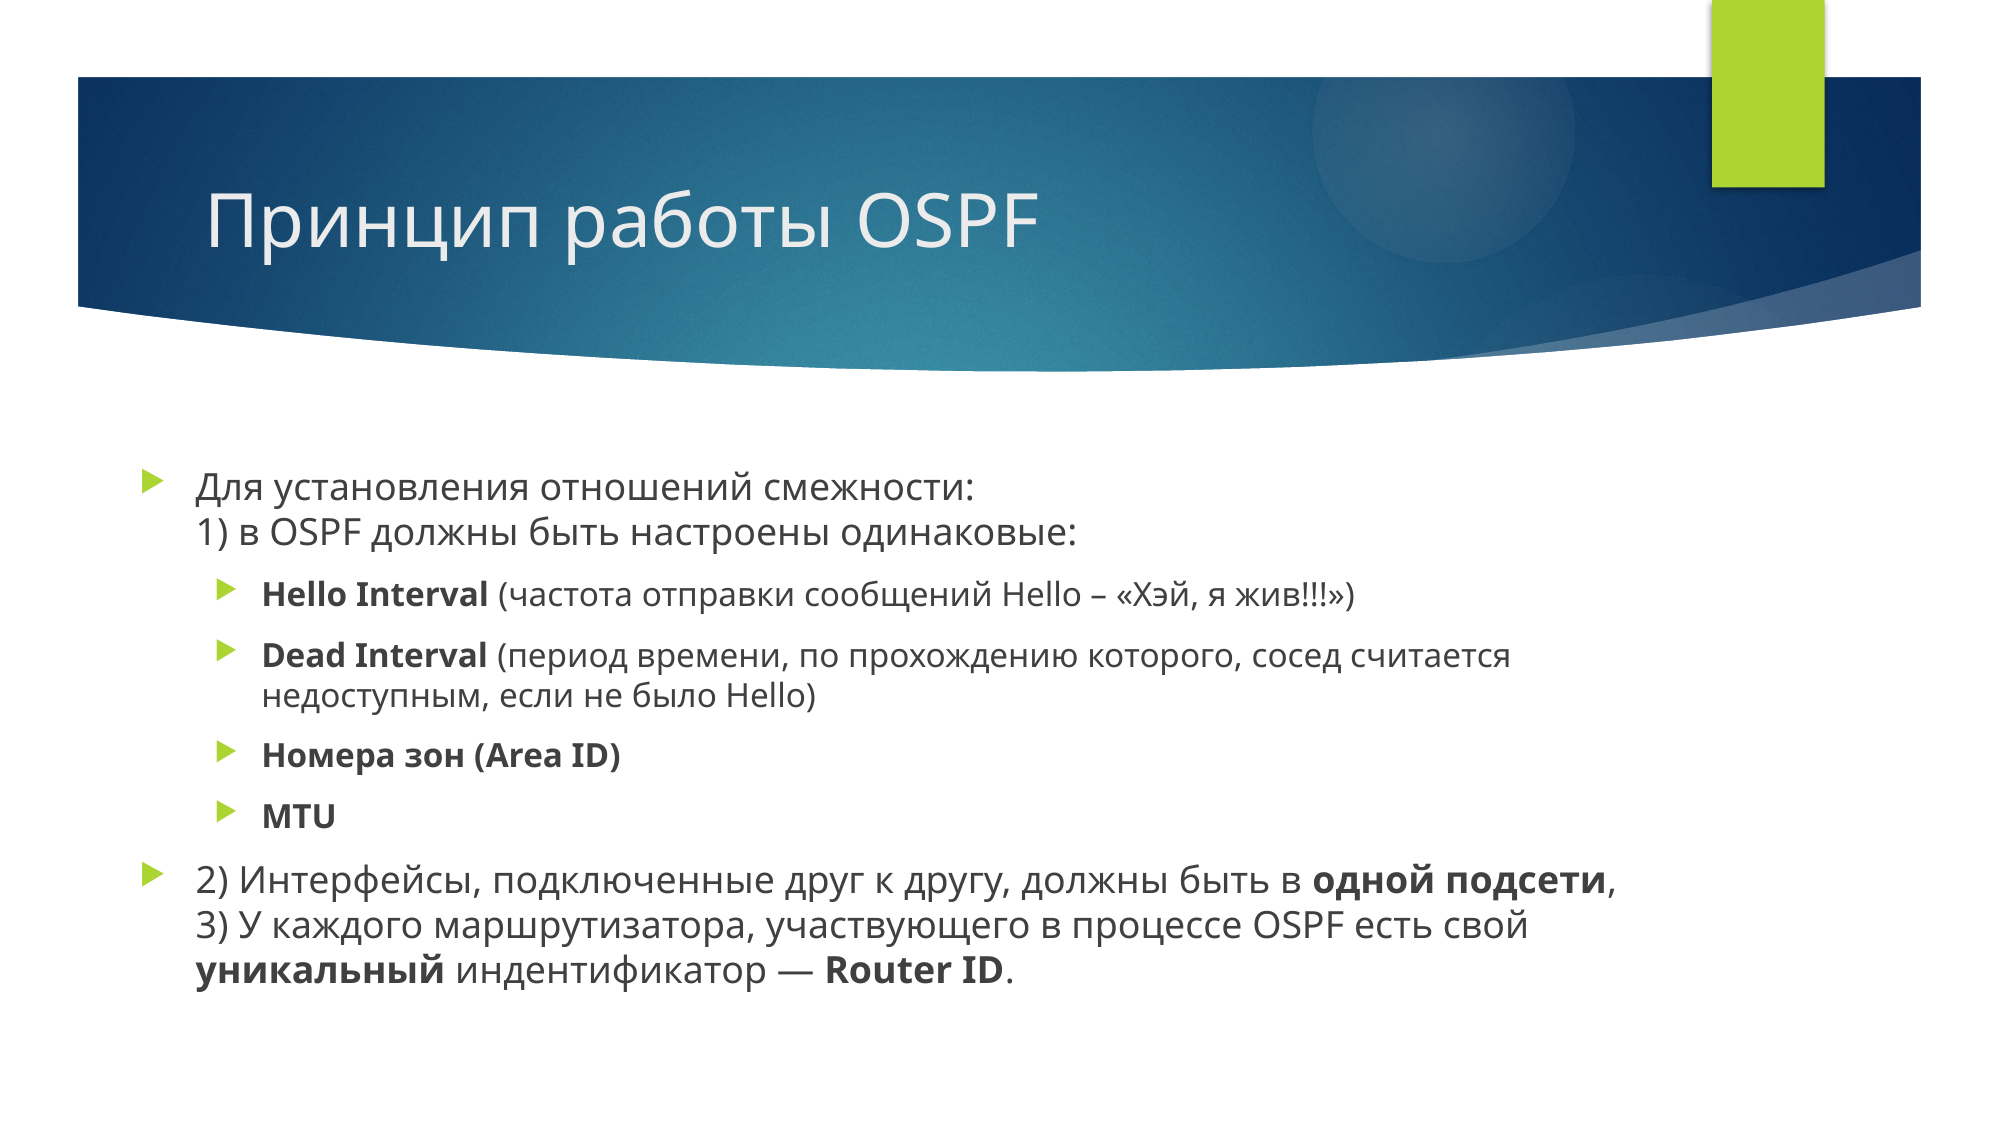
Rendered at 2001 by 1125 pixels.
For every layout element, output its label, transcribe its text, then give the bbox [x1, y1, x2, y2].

list Для установления отношений смежности: 1) в OSPF должны быть настроены одинаковые: Hello Interval (частота отправки сообщений Hello – «Хэй, я жив!!!») Dead Interval (период времени, по прохождению которого, сосед считается недоступным, если не было Hello) Номера зон (Area ID) MTU 2) Интерфейсы, подключенные друг к другу, должны быть в одной подсети, 3) У каждого маршрутизатора, участвующего в процессе OSPF есть свой уникальный индентификатор — Router ID. [124, 455, 1646, 1031]
title Принцип работы OSPF [189, 159, 1627, 276]
